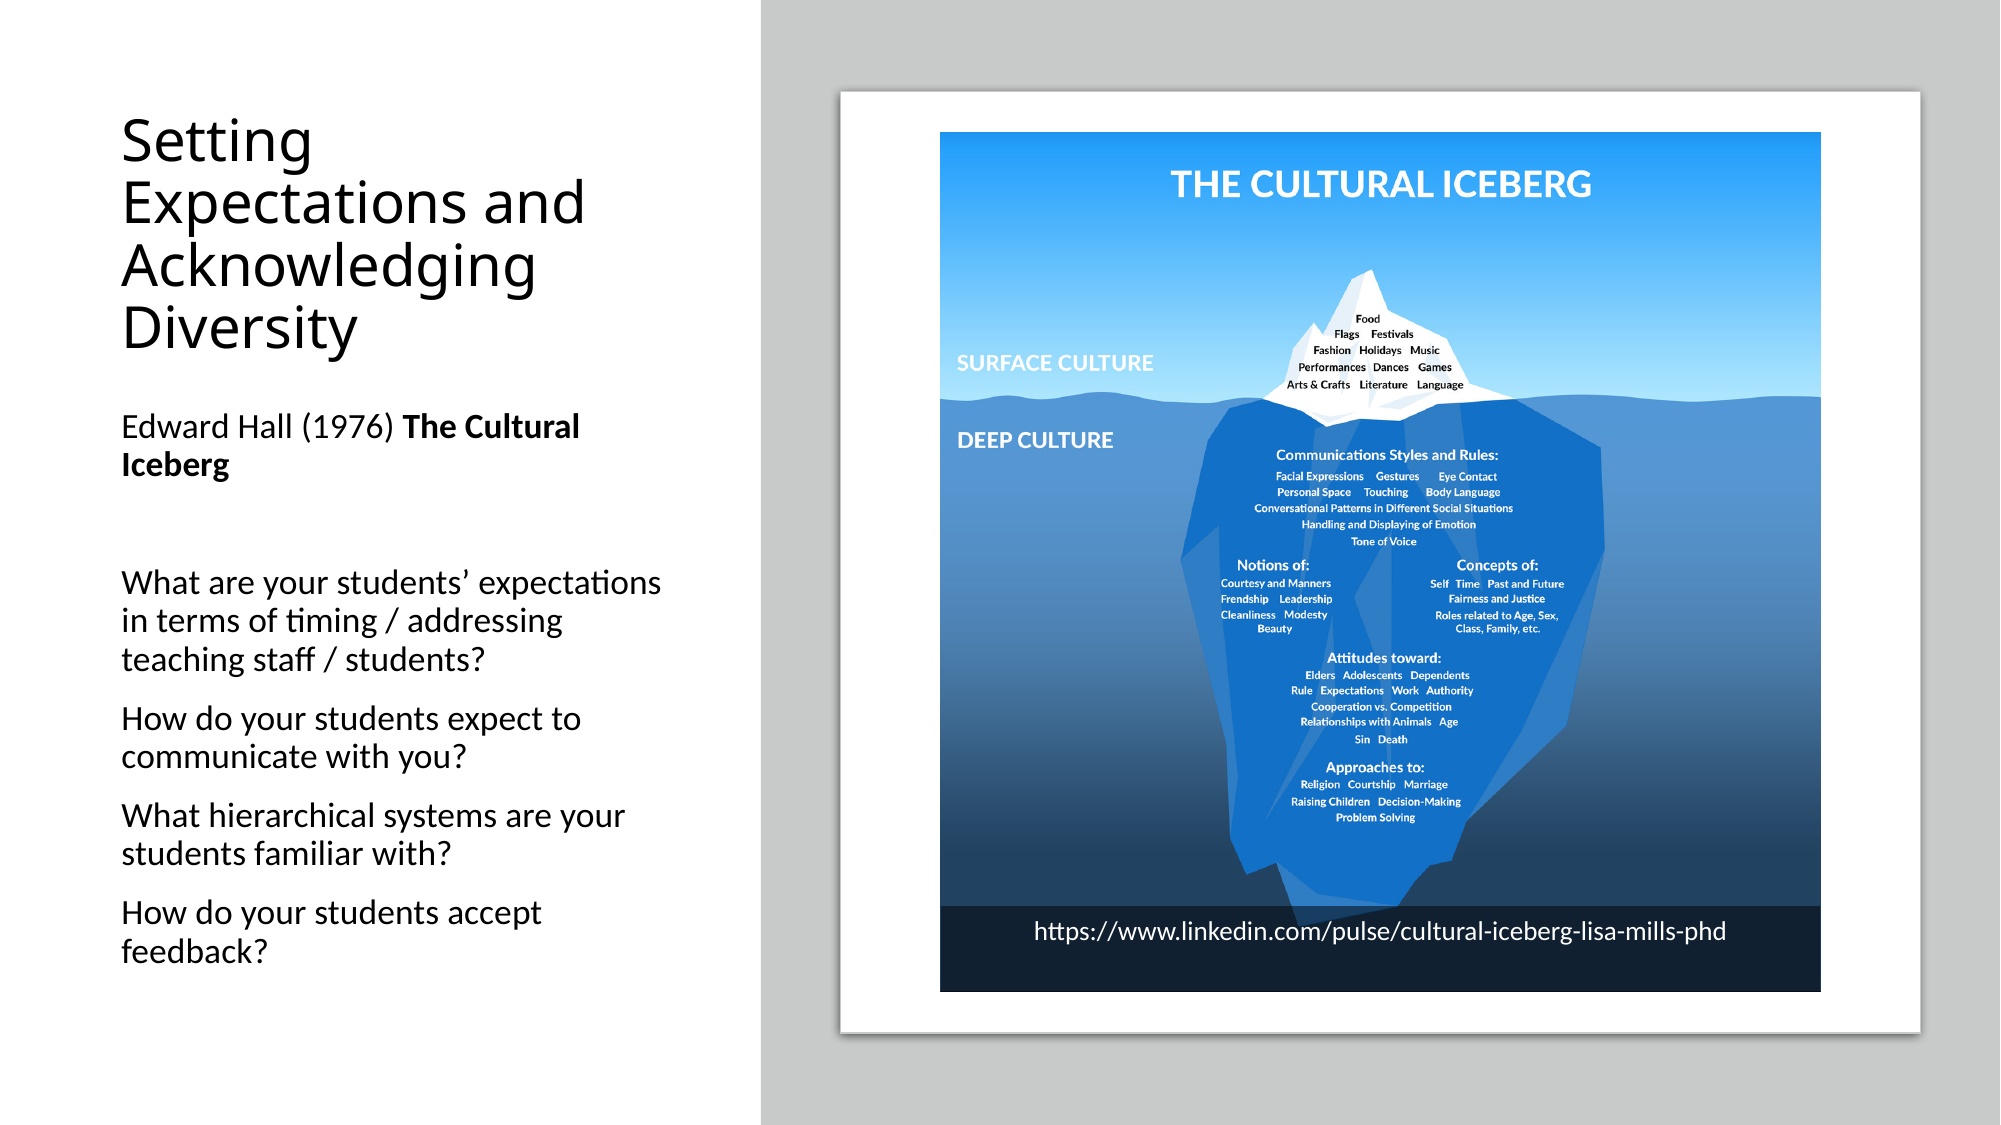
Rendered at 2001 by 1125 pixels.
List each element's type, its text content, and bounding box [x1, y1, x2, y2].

text_box [760, 0, 2000, 1125]
title Setting Expectations and Acknowledging Diversity [106, 103, 682, 370]
picture [940, 132, 1821, 992]
list Edward Hall (1976) The Cultural Iceberg What are your students’ expectations in terms of timing / addressing teaching staff / students? How do your students expect to communicate with you? What hierarchical systems are your students familiar with? How do your students accept feedback? [106, 399, 682, 1021]
text_box [839, 90, 1922, 1034]
